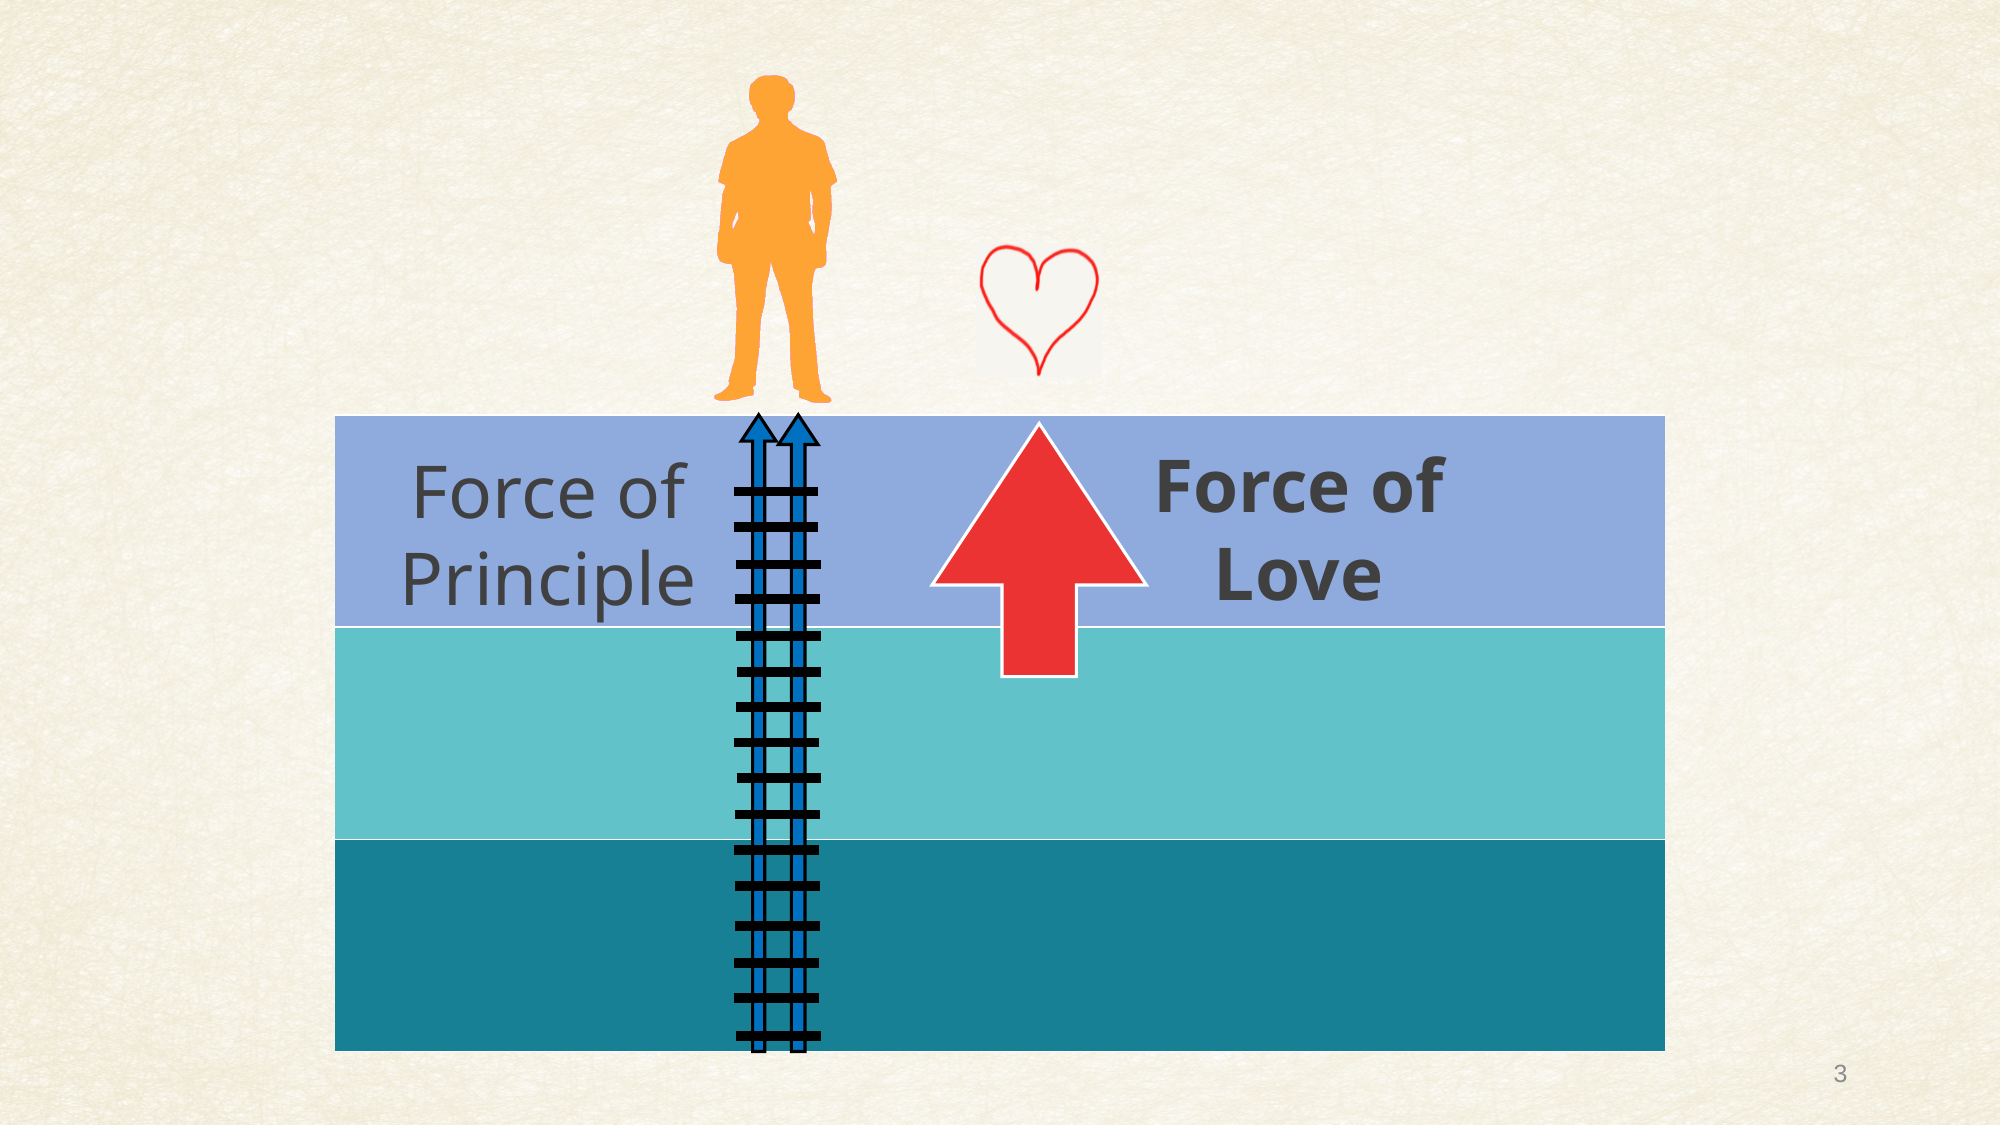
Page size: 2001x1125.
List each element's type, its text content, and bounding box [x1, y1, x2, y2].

table_header [765, 496, 791, 522]
text_box [752, 1003, 765, 1031]
text_box [791, 712, 806, 738]
text_box [752, 783, 765, 810]
text_box [734, 845, 819, 855]
text_box [791, 532, 806, 560]
text_box [735, 810, 820, 819]
table_cell [765, 1041, 791, 1051]
text_box [752, 532, 765, 560]
text_box [932, 423, 1147, 677]
text_box Force of Principle [356, 443, 741, 623]
text_box Force of Love [1098, 437, 1499, 617]
text_box [736, 631, 821, 641]
text_box [737, 773, 821, 783]
table_header [765, 532, 791, 560]
table_header [335, 416, 757, 626]
text_box [791, 968, 806, 993]
picture [713, 73, 839, 403]
text_box [791, 931, 806, 958]
table_cell [765, 840, 791, 845]
text_box [752, 1041, 765, 1052]
text_box [791, 1003, 806, 1031]
text_box [752, 712, 765, 738]
table_cell [765, 783, 791, 810]
text_box [752, 891, 765, 921]
text_box [752, 855, 765, 881]
table_cell [765, 819, 791, 839]
text_box [752, 968, 765, 993]
table_header [761, 416, 796, 487]
text_box [734, 958, 819, 968]
text_box [791, 604, 806, 631]
table_cell [765, 641, 791, 667]
text_box [736, 702, 821, 712]
text_box [778, 414, 818, 487]
text_box [791, 783, 806, 810]
text_box [752, 569, 765, 594]
text_box [736, 560, 821, 569]
text_box [752, 747, 765, 773]
text_box [752, 641, 765, 667]
text_box [735, 594, 820, 604]
table_cell [765, 712, 791, 738]
text_box [734, 738, 819, 747]
table_cell [335, 628, 752, 839]
table_header [800, 416, 1665, 626]
table_header [765, 569, 791, 594]
picture [976, 243, 1102, 378]
text_box [752, 604, 765, 631]
text_box [791, 641, 806, 667]
table_cell [765, 891, 791, 921]
table_cell [765, 931, 791, 958]
text_box [791, 569, 806, 594]
table_cell [765, 1003, 791, 1031]
text_box [791, 855, 806, 881]
text_box [734, 993, 819, 1003]
text_box [791, 496, 806, 522]
text_box [734, 487, 818, 496]
text_box [752, 931, 765, 958]
text_box [741, 414, 777, 487]
table_cell [765, 677, 791, 702]
text_box [737, 667, 821, 677]
table_cell [806, 840, 1665, 1051]
text_box [735, 921, 820, 931]
text_box [791, 1041, 806, 1052]
table_cell [335, 840, 752, 1051]
table_header [765, 604, 791, 626]
text_box [736, 1031, 821, 1041]
table_cell [765, 855, 791, 881]
table_cell [806, 628, 1665, 839]
table_cell [765, 968, 791, 993]
text_box [752, 819, 765, 845]
table_cell [765, 747, 791, 773]
text_box [734, 522, 818, 532]
slide_number 3 [1412, 1042, 1863, 1103]
text_box [791, 677, 806, 702]
text_box [752, 677, 765, 702]
text_box [791, 747, 806, 773]
text_box [791, 819, 806, 845]
text_box [752, 496, 765, 522]
text_box [735, 881, 820, 891]
text_box [791, 891, 806, 921]
